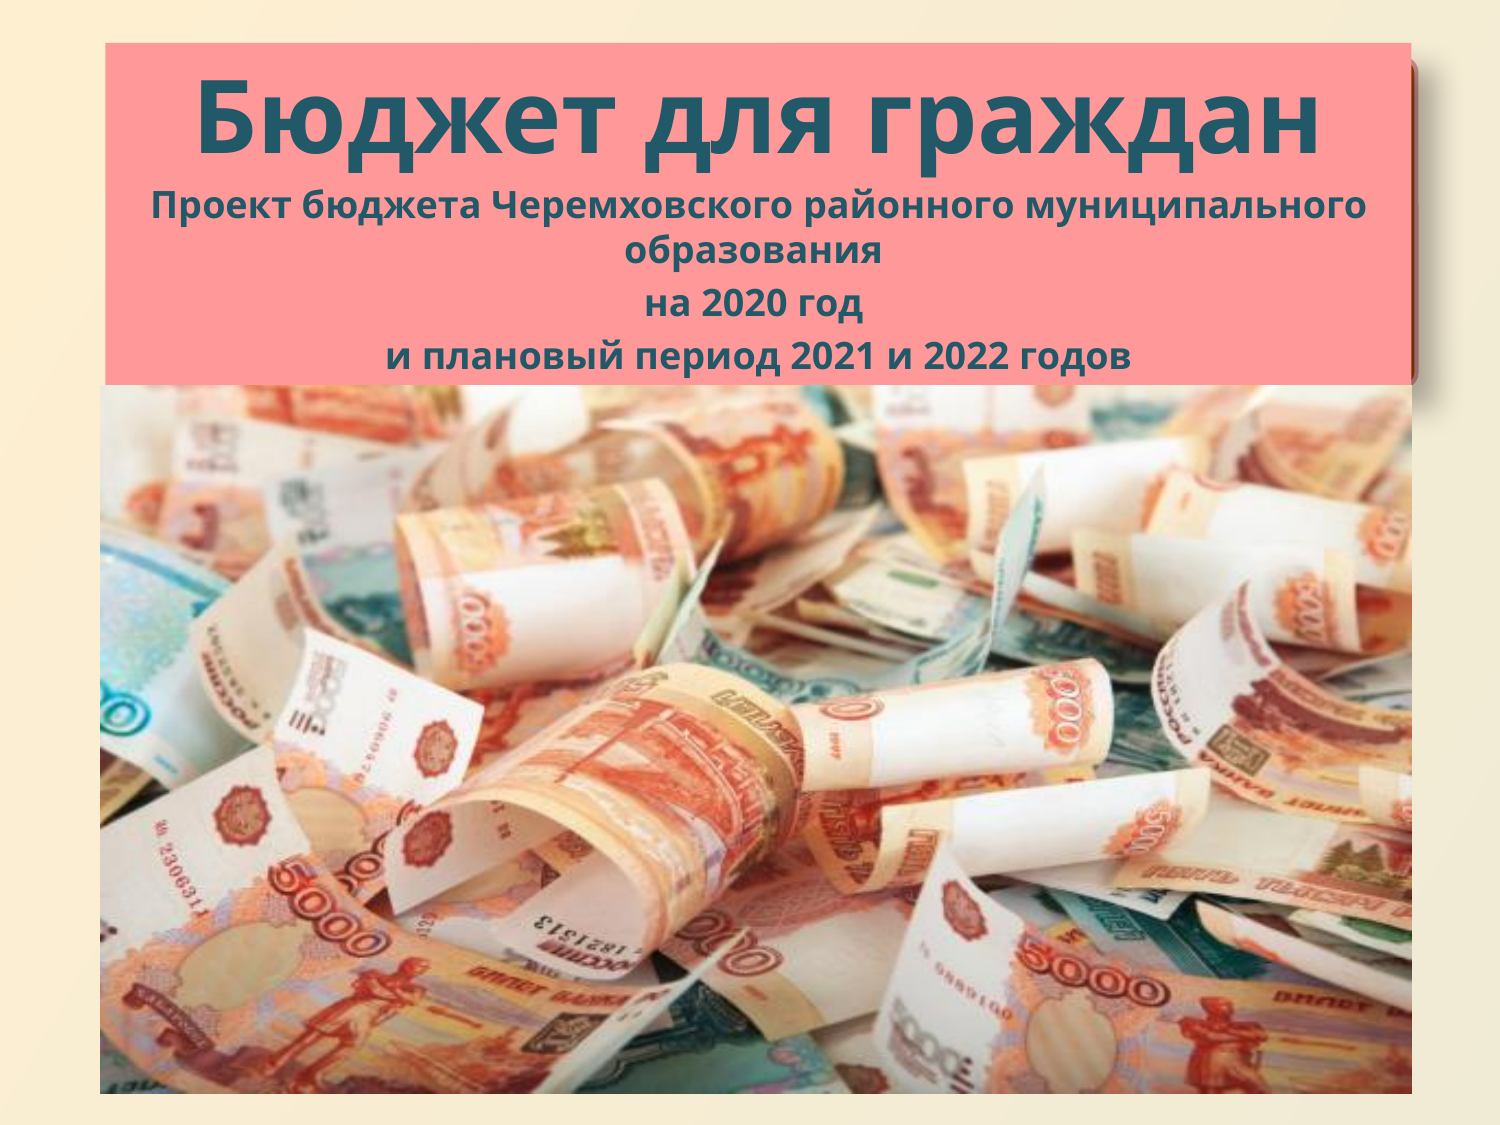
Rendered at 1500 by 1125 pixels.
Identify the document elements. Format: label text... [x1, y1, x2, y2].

text_box Бюджет для граждан Проект бюджета Черемховского районного муниципального образования на 2020 год и плановый период 2021 и 2022 годов [105, 42, 1412, 385]
picture [100, 385, 1412, 1095]
